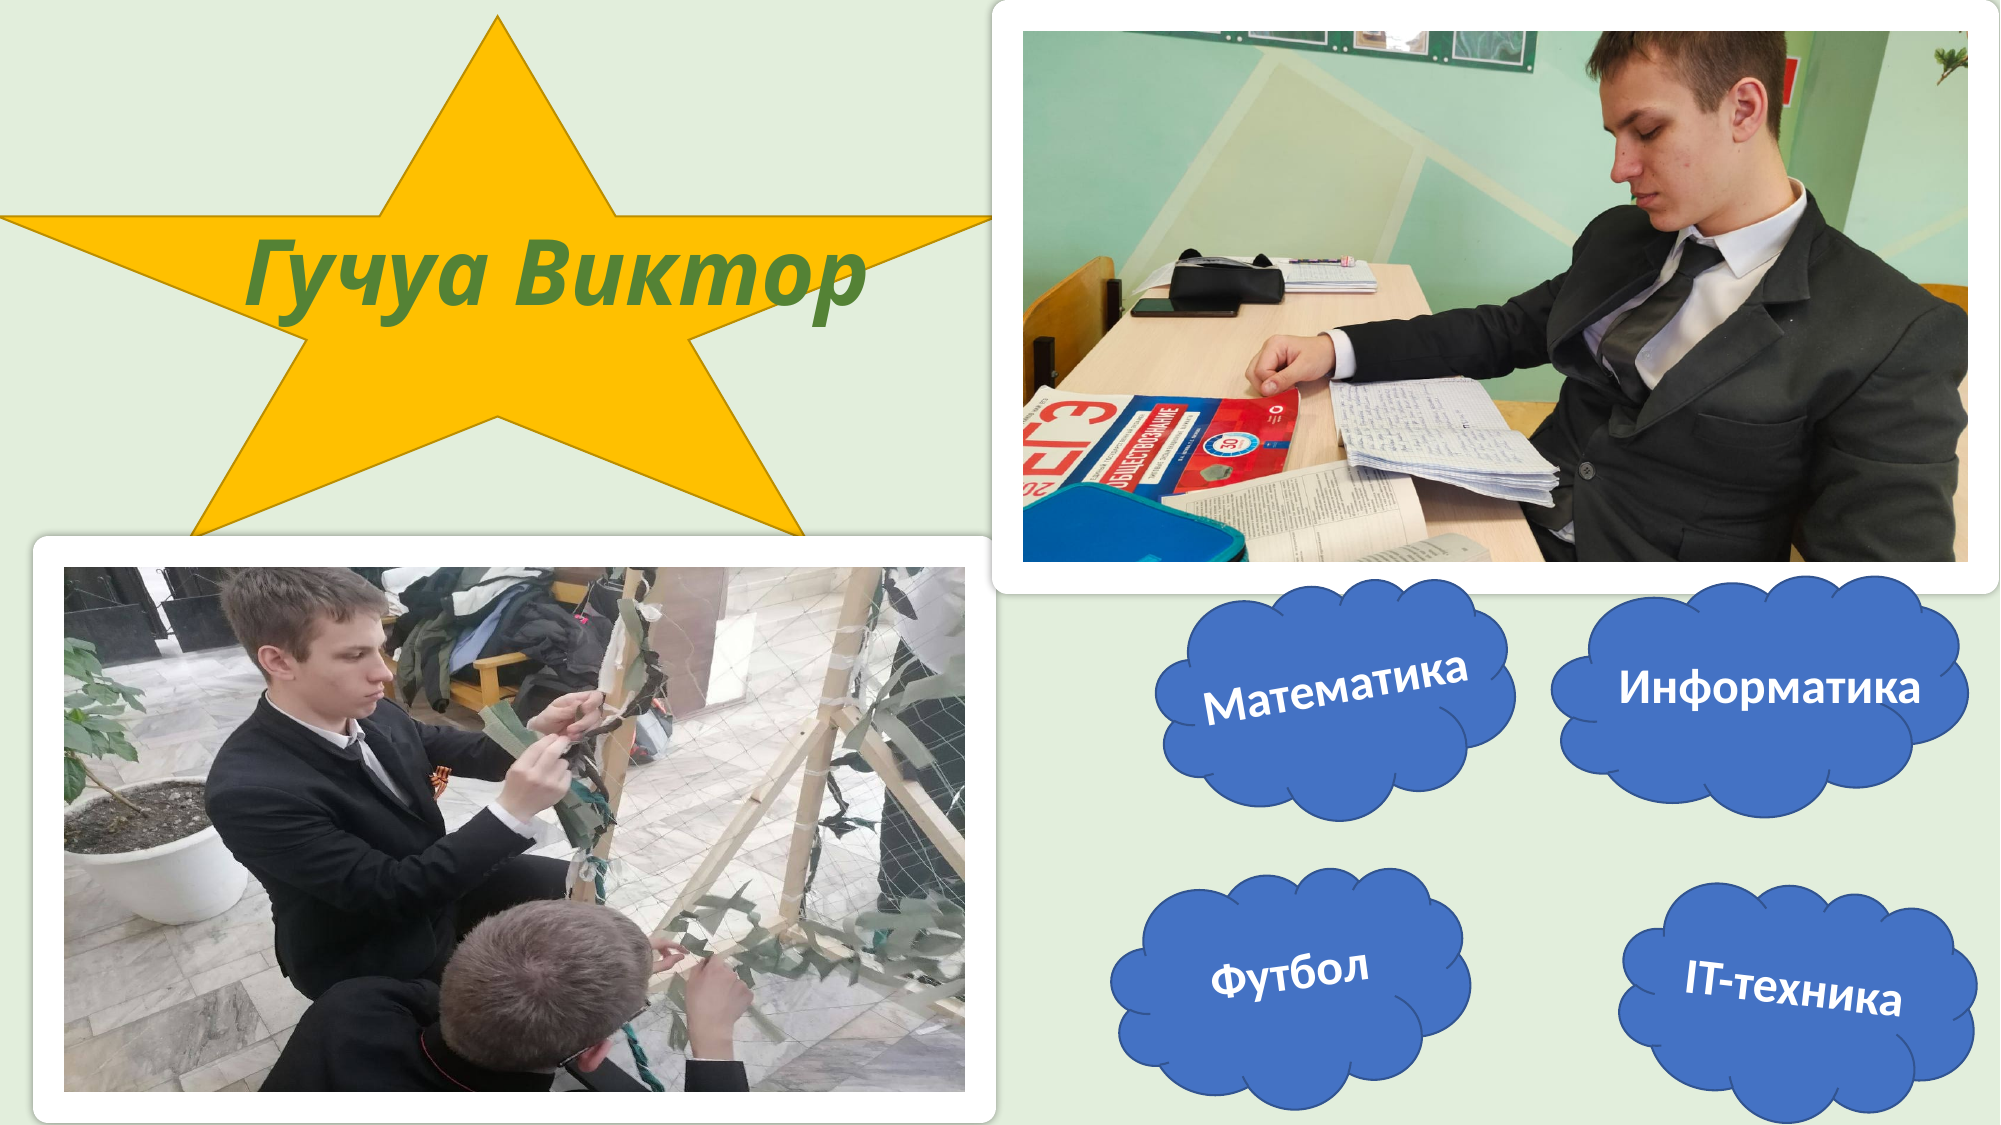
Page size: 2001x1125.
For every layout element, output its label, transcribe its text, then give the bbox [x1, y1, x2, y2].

text_box [1618, 882, 1978, 1124]
text_box Информатика [1603, 646, 1954, 721]
text_box [1550, 575, 1970, 819]
text_box [0, 215, 228, 310]
text_box Футбол [1190, 897, 1557, 1020]
title Гучуа Виктор [228, 167, 986, 385]
picture [1023, 31, 1968, 563]
text_box Математика [1181, 620, 1490, 746]
text_box [1110, 867, 1472, 1111]
text_box IT-техника [1666, 933, 1968, 1043]
text_box [193, 385, 802, 530]
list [63, 566, 965, 1093]
text_box [407, 14, 588, 167]
text_box [1154, 579, 1517, 822]
picture [1023, 488, 1232, 563]
